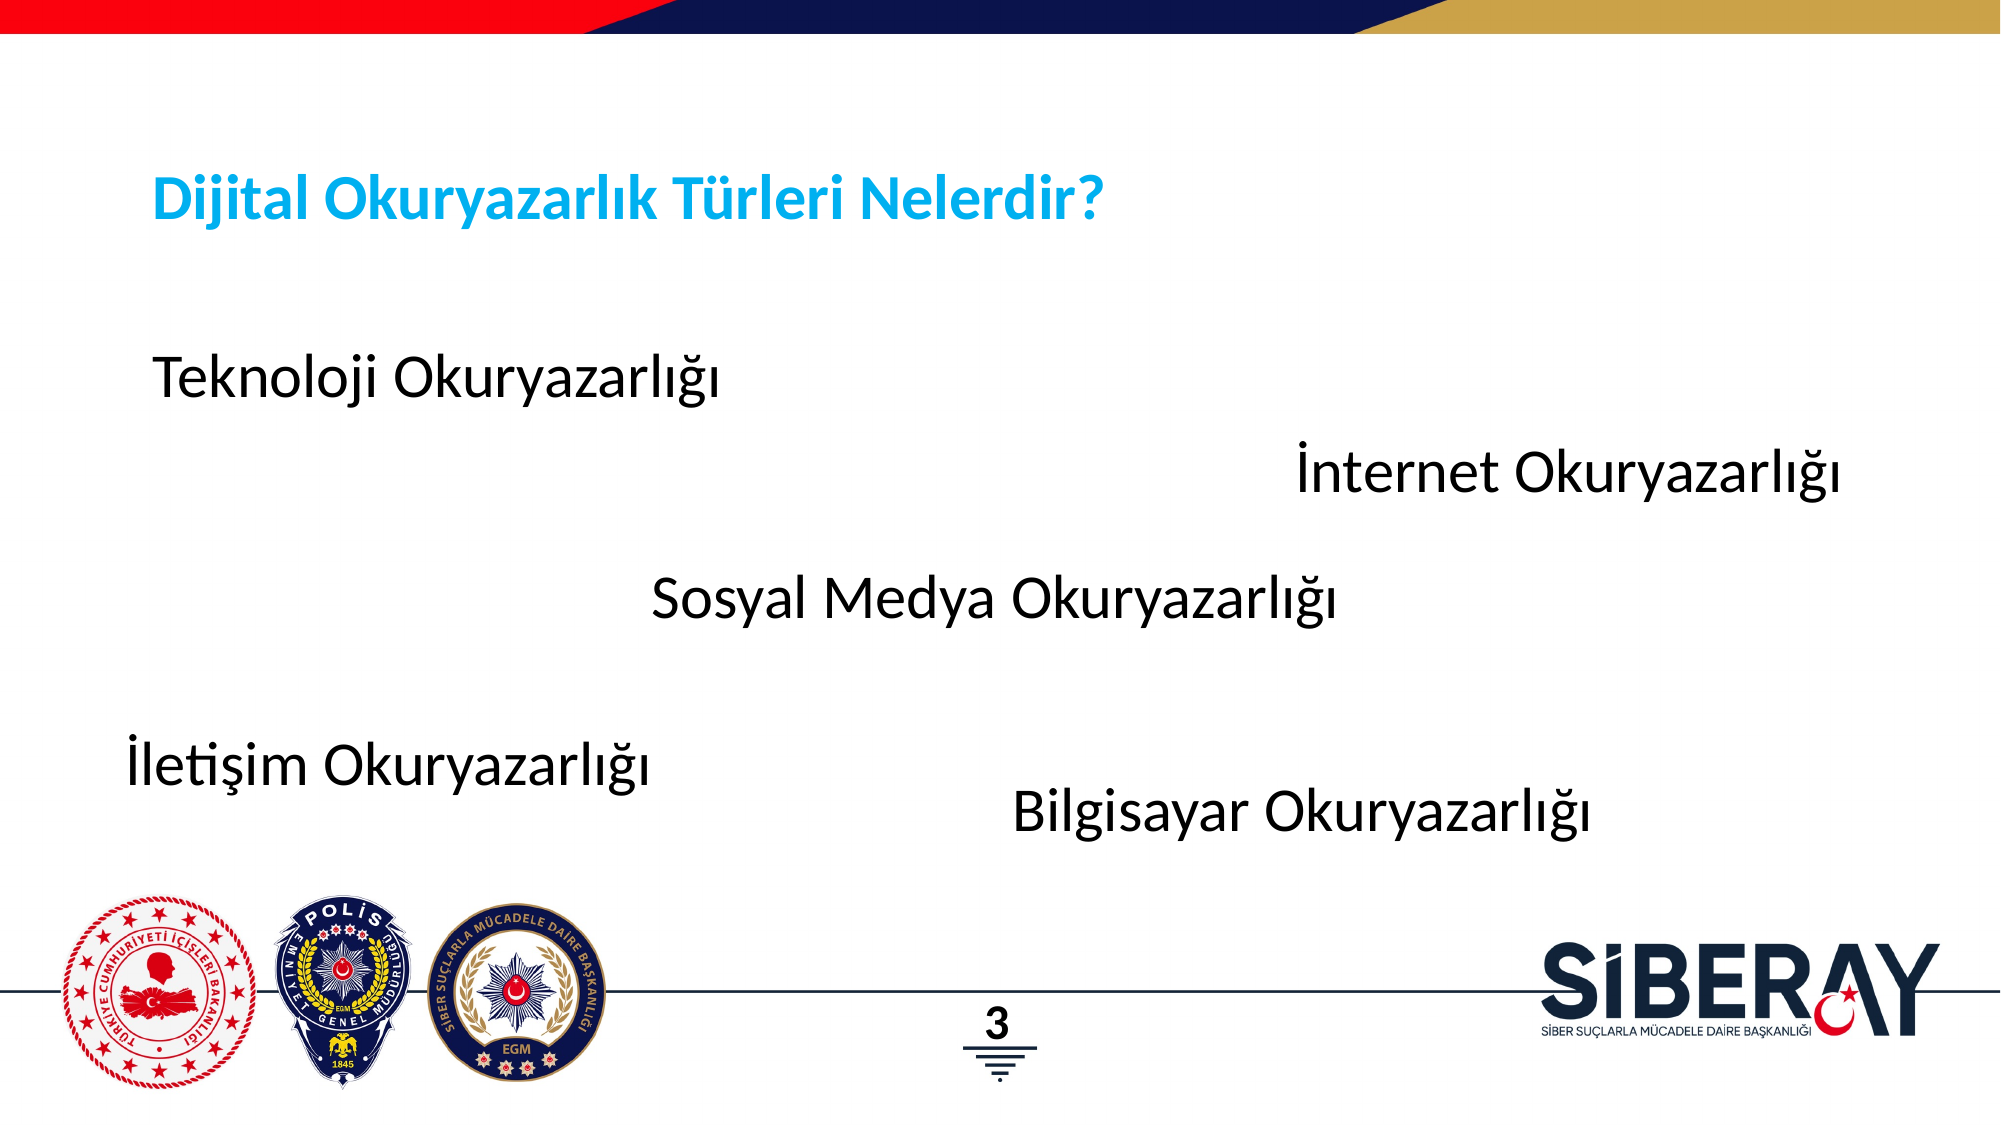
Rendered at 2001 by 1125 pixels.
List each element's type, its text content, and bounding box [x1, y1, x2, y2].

text_box İletişim Okuryazarlığı [110, 723, 695, 809]
text_box İnternet Okuryazarlığı [1280, 431, 1863, 517]
picture [0, 0, 2001, 1125]
text_box Dijital Okuryazarlık Türleri Nelerdir? [137, 156, 1863, 242]
text_box 3 [954, 993, 1042, 1046]
text_box Teknoloji Okuryazarlığı [137, 336, 764, 421]
text_box Sosyal Medya Okuryazarlığı [636, 556, 1490, 642]
text_box Bilgisayar Okuryazarlığı [997, 770, 1680, 855]
